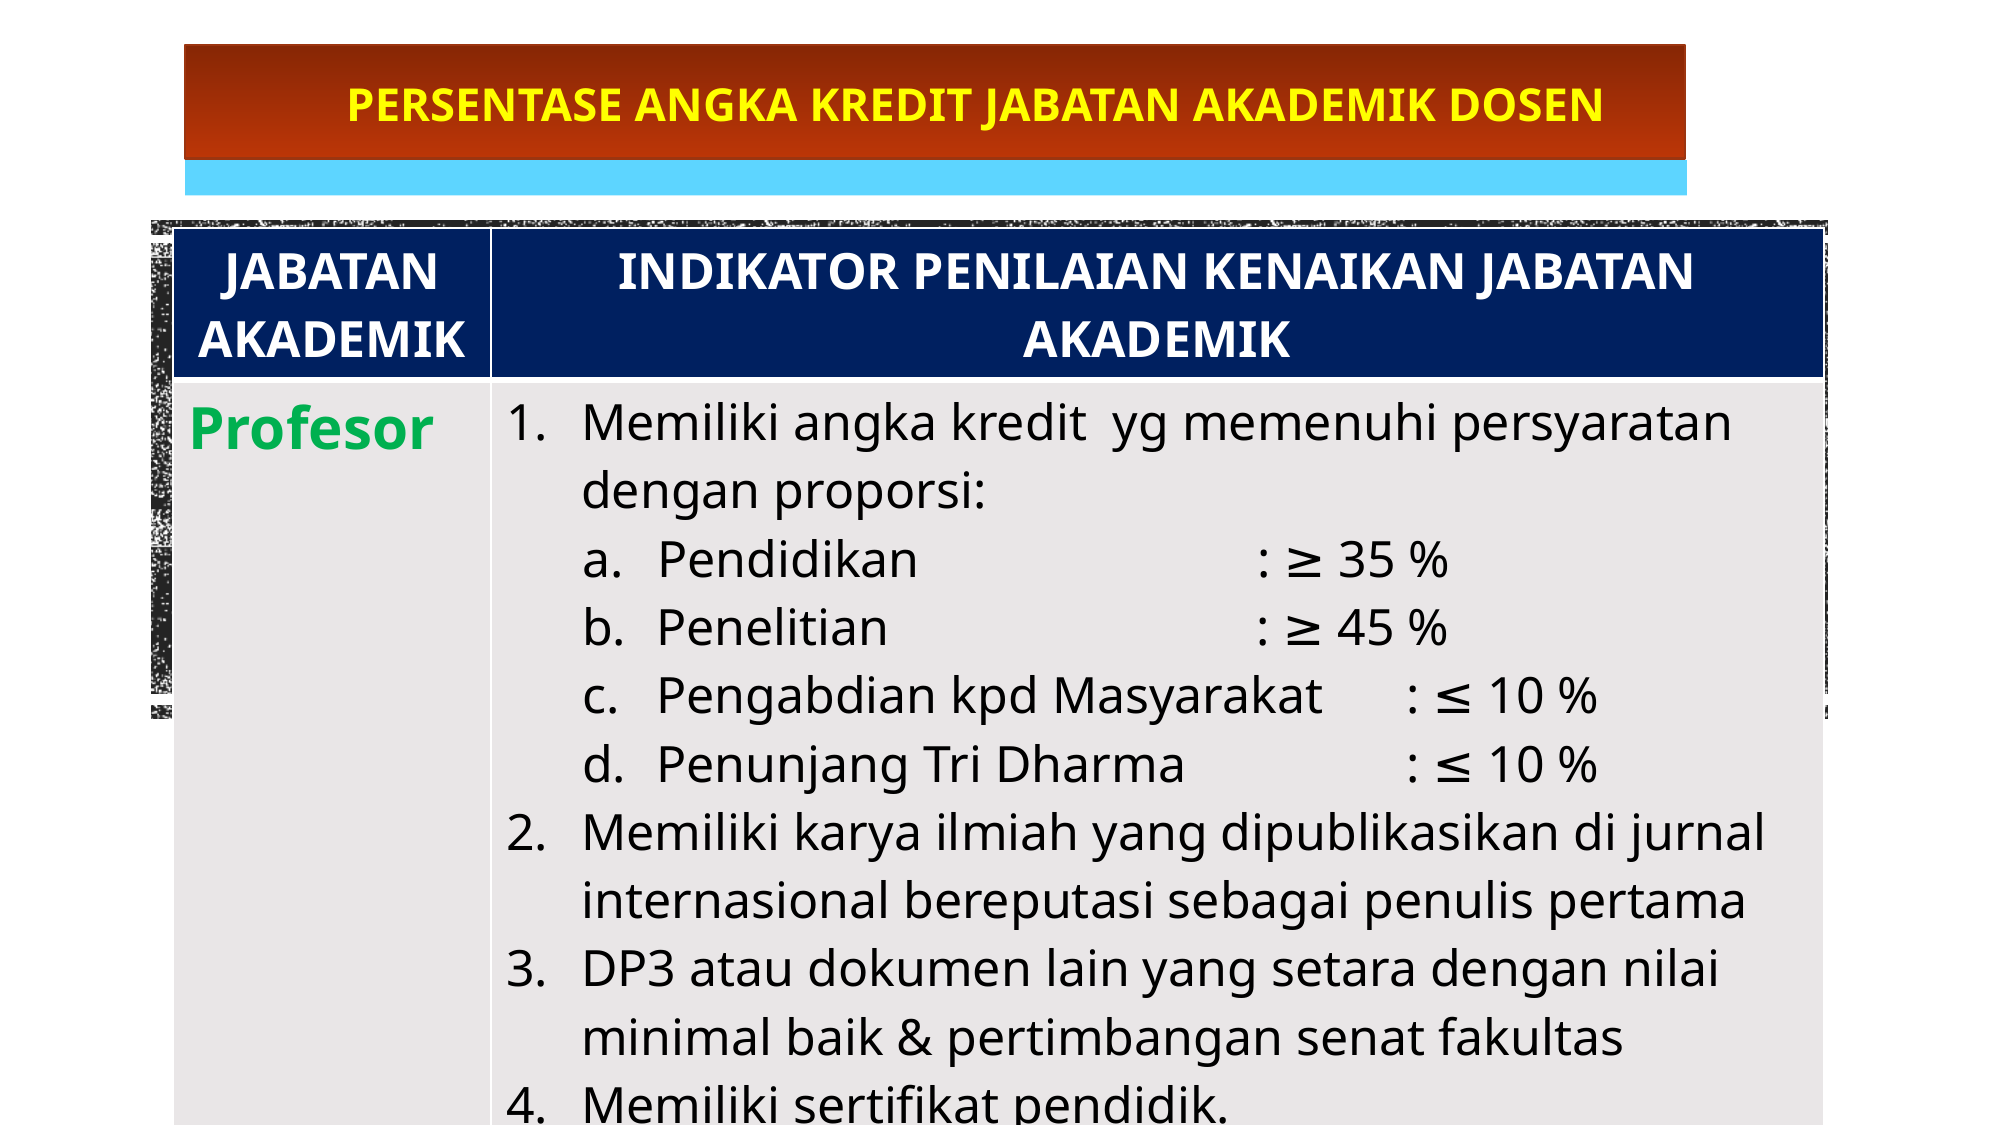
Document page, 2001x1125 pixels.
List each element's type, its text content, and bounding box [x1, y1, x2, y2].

text_box [184, 159, 1688, 197]
text_box PERSENTASE ANGKA KREDIT JABATAN AKADEMIK DOSEN [267, 49, 1686, 157]
slide_number 29 [1573, 703, 1770, 809]
table_header JABATAN AKADEMIK [174, 229, 490, 377]
table_header INDIKATOR PENILAIAN KENAIKAN JABATAN AKADEMIK [492, 229, 1823, 377]
table_cell Profesor [174, 383, 490, 1125]
table_cell Memiliki angka kredit yg memenuhi persyaratan dengan proporsi: Pendidikan : ≥ 35 % Penelitian : ≥ 45 % Pengabdian kpd Masyarakat : ≤ 10 % Penunjang Tri Dharma : ≤ 10 % Memiliki karya ilmiah yang dipublikasikan di jurnal internasional bereputasi sebagai penulis pertama DP3 atau dokumen lain yang setara dengan nilai minimal baik & pertimbangan senat fakultas Memiliki sertifikat pendidik. [492, 383, 1823, 1125]
text_box [184, 44, 1686, 159]
